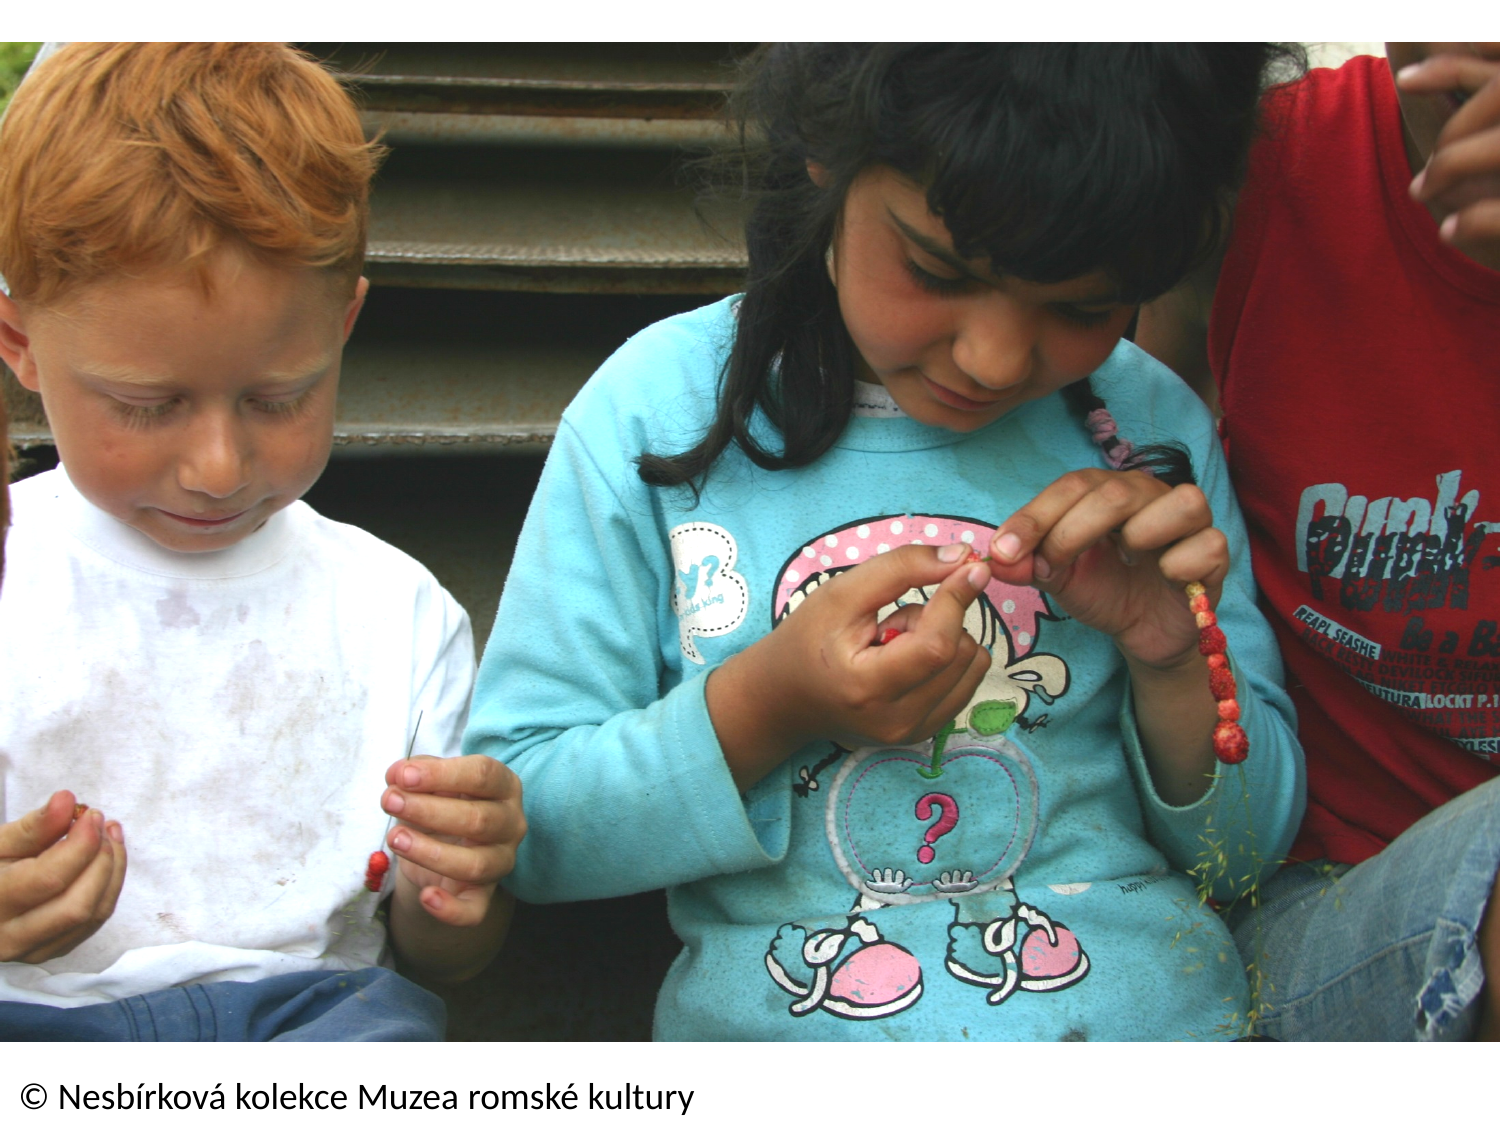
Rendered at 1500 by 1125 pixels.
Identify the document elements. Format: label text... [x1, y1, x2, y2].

picture [0, 42, 1500, 1042]
text_box © Nesbírková kolekce Muzea romské kultury [3, 1064, 711, 1125]
